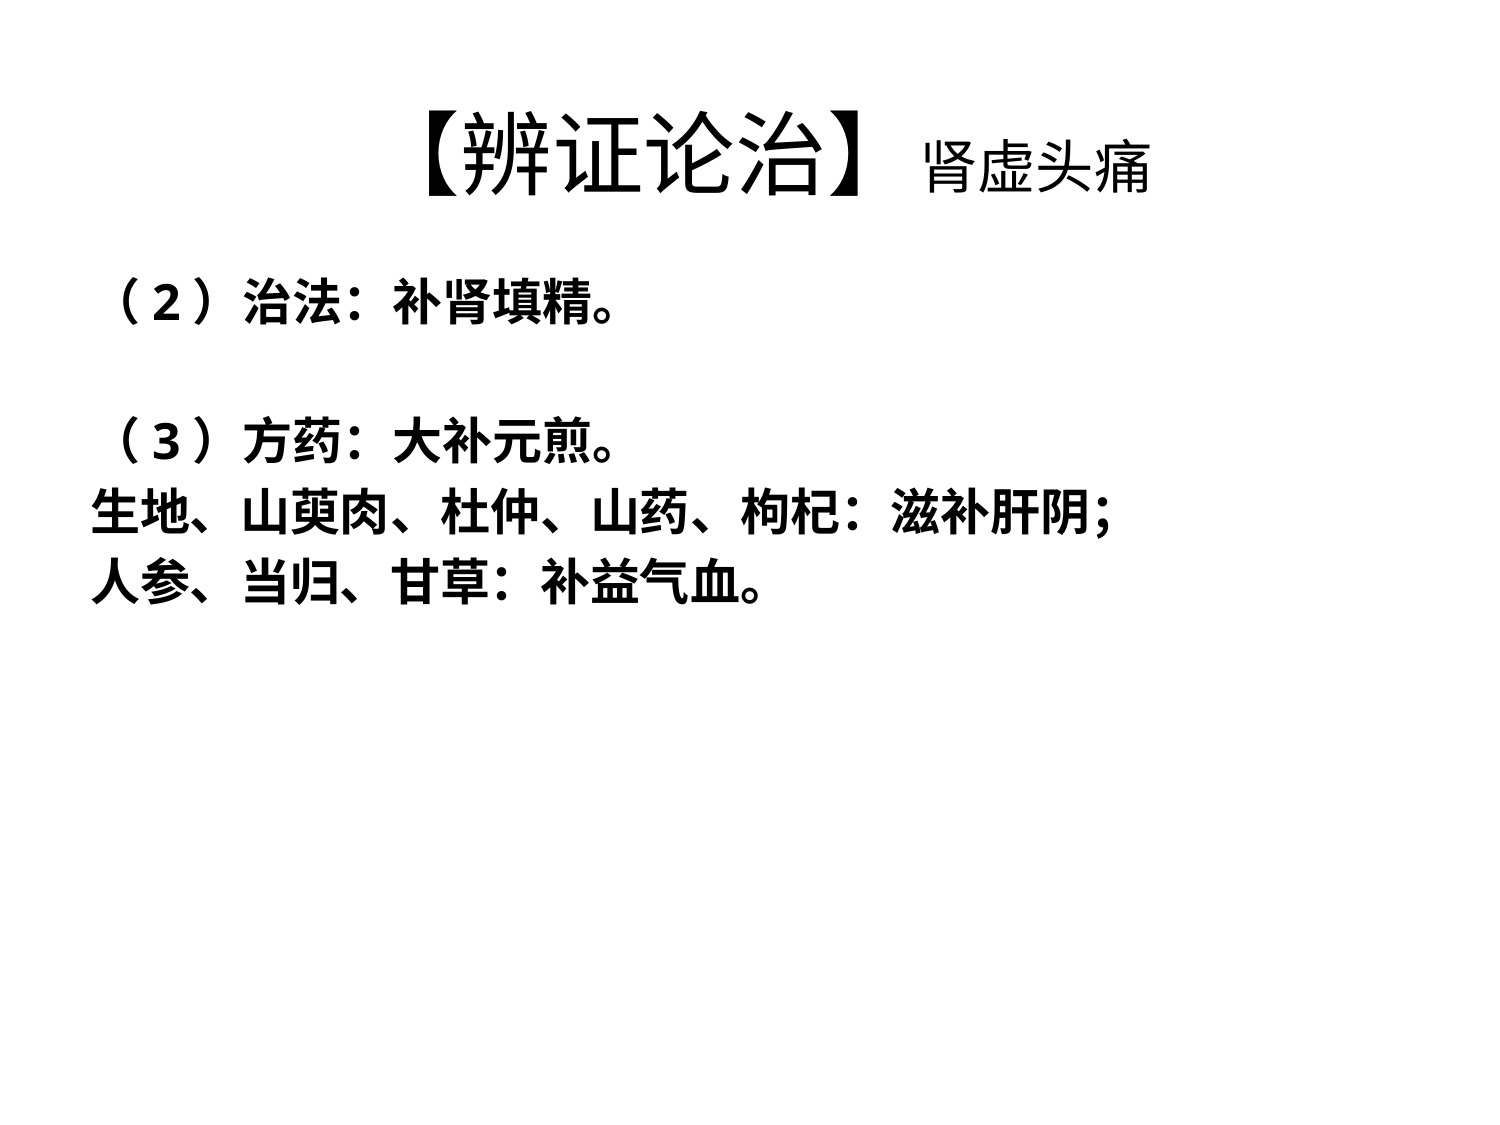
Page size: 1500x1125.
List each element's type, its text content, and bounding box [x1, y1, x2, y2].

title 【辨证论治】肾虚头痛 [52, 89, 1469, 215]
list （2）治法：补肾填精。 （3）方药：大补元煎。 生地、山萸肉、杜仲、山药、枸杞：滋补肝阴； 人参、当归、甘草：补益气血。 [75, 262, 1425, 1005]
